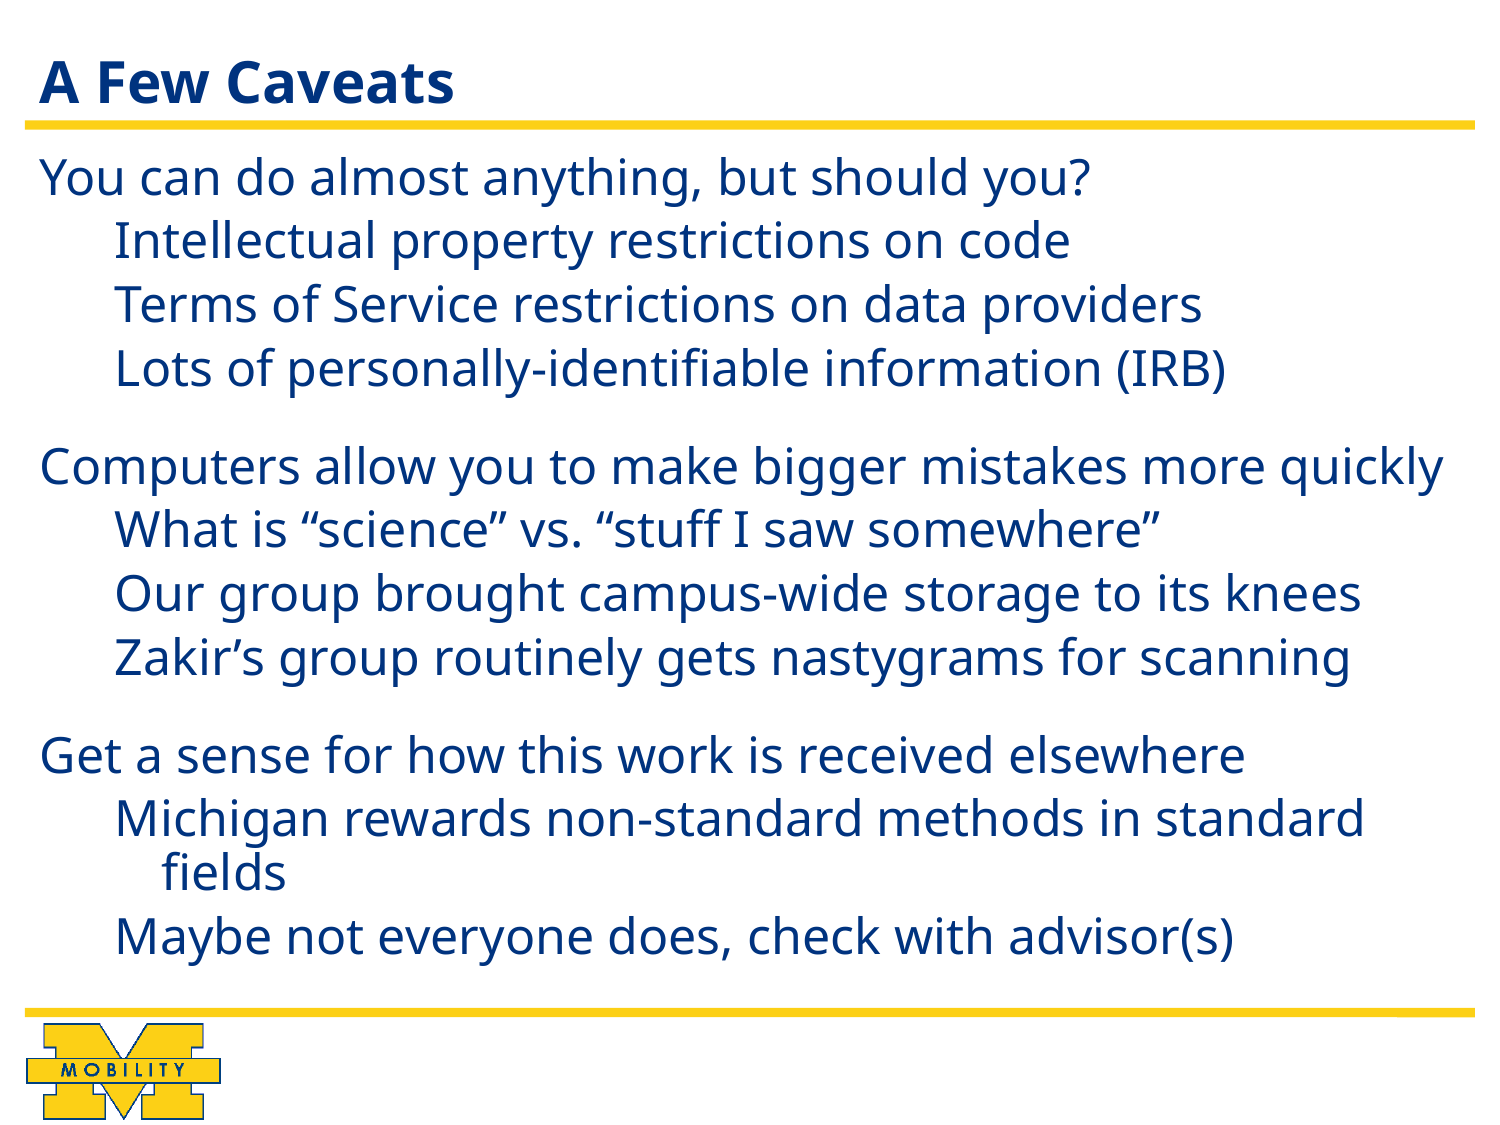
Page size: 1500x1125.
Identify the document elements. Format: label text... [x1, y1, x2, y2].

list You can do almost anything, but should you? Intellectual property restrictions on code Terms of Service restrictions on data providers Lots of personally-identifiable information (IRB) Computers allow you to make bigger mistakes more quickly What is “science” vs. “stuff I saw somewhere” Our group brought campus-wide storage to its knees Zakir’s group routinely gets nastygrams for scanning Get a sense for how this work is received elsewhere Michigan rewards non-standard methods in standard fields Maybe not everyone does, check with advisor(s) [24, 137, 1476, 1001]
title A Few Caveats [24, 37, 1301, 126]
picture [23, 1020, 224, 1122]
